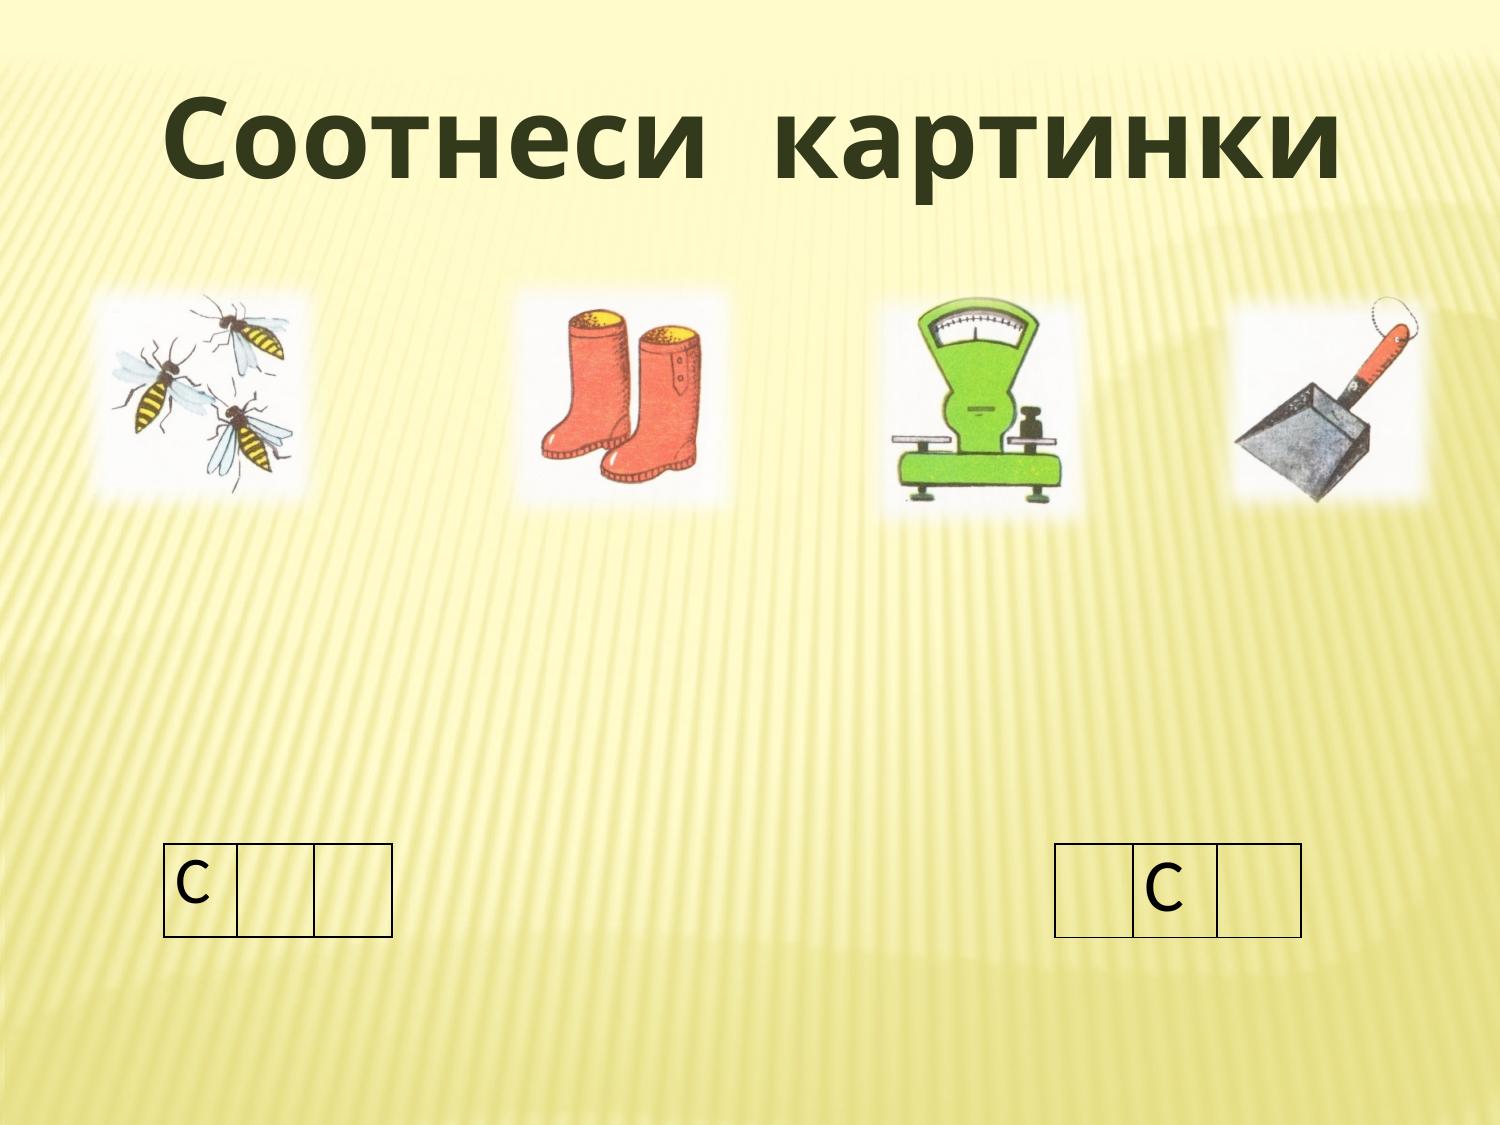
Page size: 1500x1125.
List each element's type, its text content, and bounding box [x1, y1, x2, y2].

picture [855, 280, 1105, 541]
table_header [1218, 845, 1300, 937]
picture [491, 268, 751, 529]
picture [69, 269, 332, 523]
text_box Соотнеси картинки [144, 58, 1391, 209]
table_header [315, 845, 391, 936]
table_header [1056, 845, 1132, 937]
table_header С [165, 845, 236, 936]
picture [1206, 280, 1449, 524]
table_header [238, 845, 313, 936]
table_header С [1134, 845, 1216, 937]
